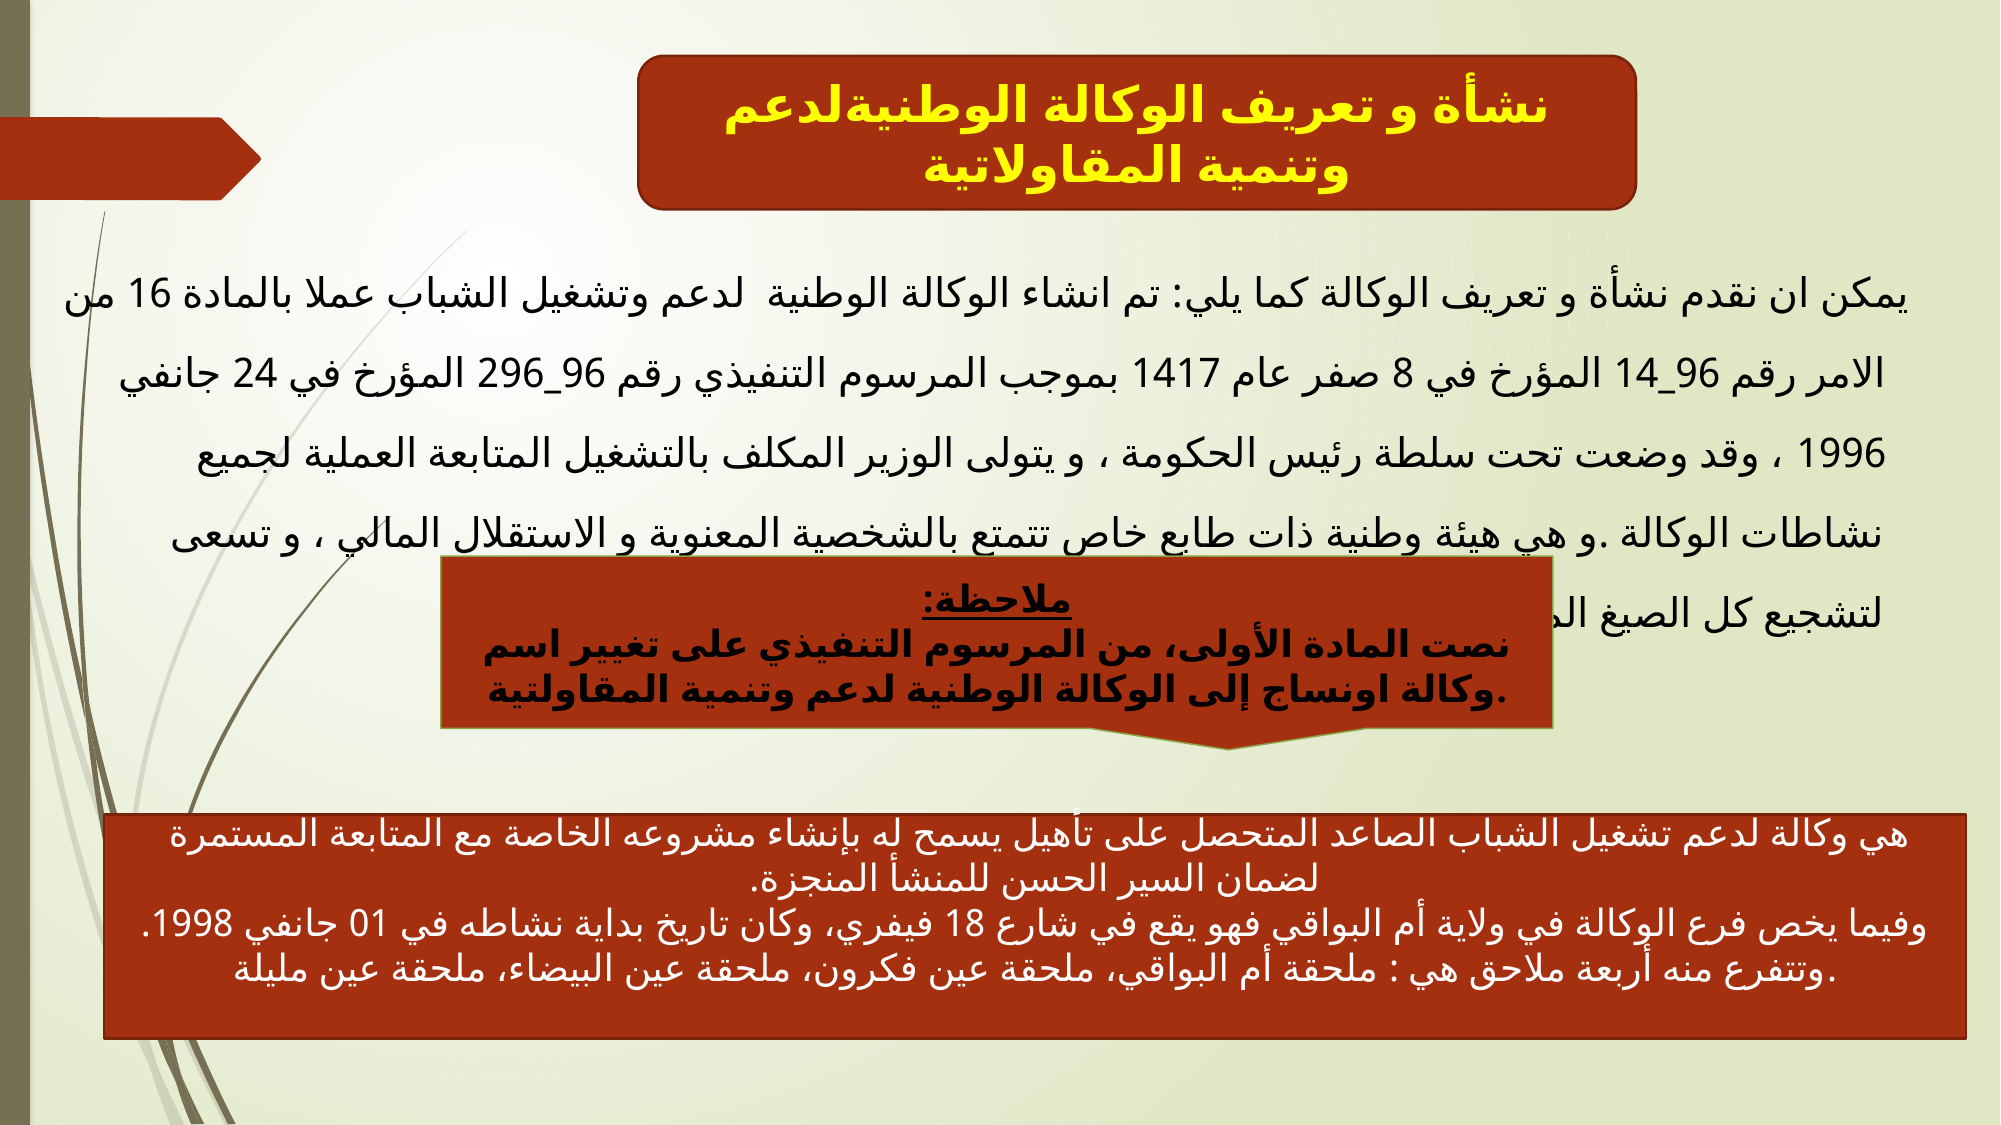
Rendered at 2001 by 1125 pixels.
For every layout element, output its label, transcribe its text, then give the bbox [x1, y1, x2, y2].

text_box هي وكالة لدعم تشغيل الشباب الصاعد المتحصل على تأهيل يسمح له بإنشاء مشروعه الخاصة مع المتابعة المستمرة لضمان السير الحسن للمنشأ المنجزة. وفيما يخص فرع الوكالة في ولاية أم البواقي فهو يقع في شارع 18 فيفري، وكان تاريخ بداية نشاطه في 01 جانفي 1998. وتتفرع منه أربعة ملاحق هي : ملحقة أم البواقي، ملحقة عين فكرون، ملحقة عين البيضاء، ملحقة عين مليلة. [103, 813, 1967, 1040]
text_box نشأة و تعريف الوكالة الوطنيةلدعم وتنمية المقاولاتية [637, 54, 1638, 211]
title يمكن ان نقدم نشأة و تعريف الوكالة كما يلي: تم انشاء الوكالة الوطنية لدعم وتشغيل الشباب عملا بالمادة 16 من الامر رقم 96_14 المؤرخ في 8 صفر عام 1417 بموجب المرسوم التنفيذي رقم 96_296 المؤرخ في 24 جانفي 1996 ، وقد وضعت تحت سلطة رئيس الحكومة ، و يتولى الوزير المكلف بالتشغيل المتابعة العملية لجميع نشاطات الوكالة .و هي هيئة وطنية ذات طابع خاص تتمتع بالشخصية المعنوية و الاستقلال المالي ، و تسعى لتشجيع كل الصيغ المؤدية لانعاش قطاع التشغيل الشبابي من خلال انشاء مؤسسات. [47, 237, 1946, 1125]
text_box ملاحظة: نصت المادة الأولى، من المرسوم التنفيذي على تغيير اسم وكالة اونساج إلى الوكالة الوطنية لدعم وتنمية المقاولتية. [440, 555, 1554, 751]
